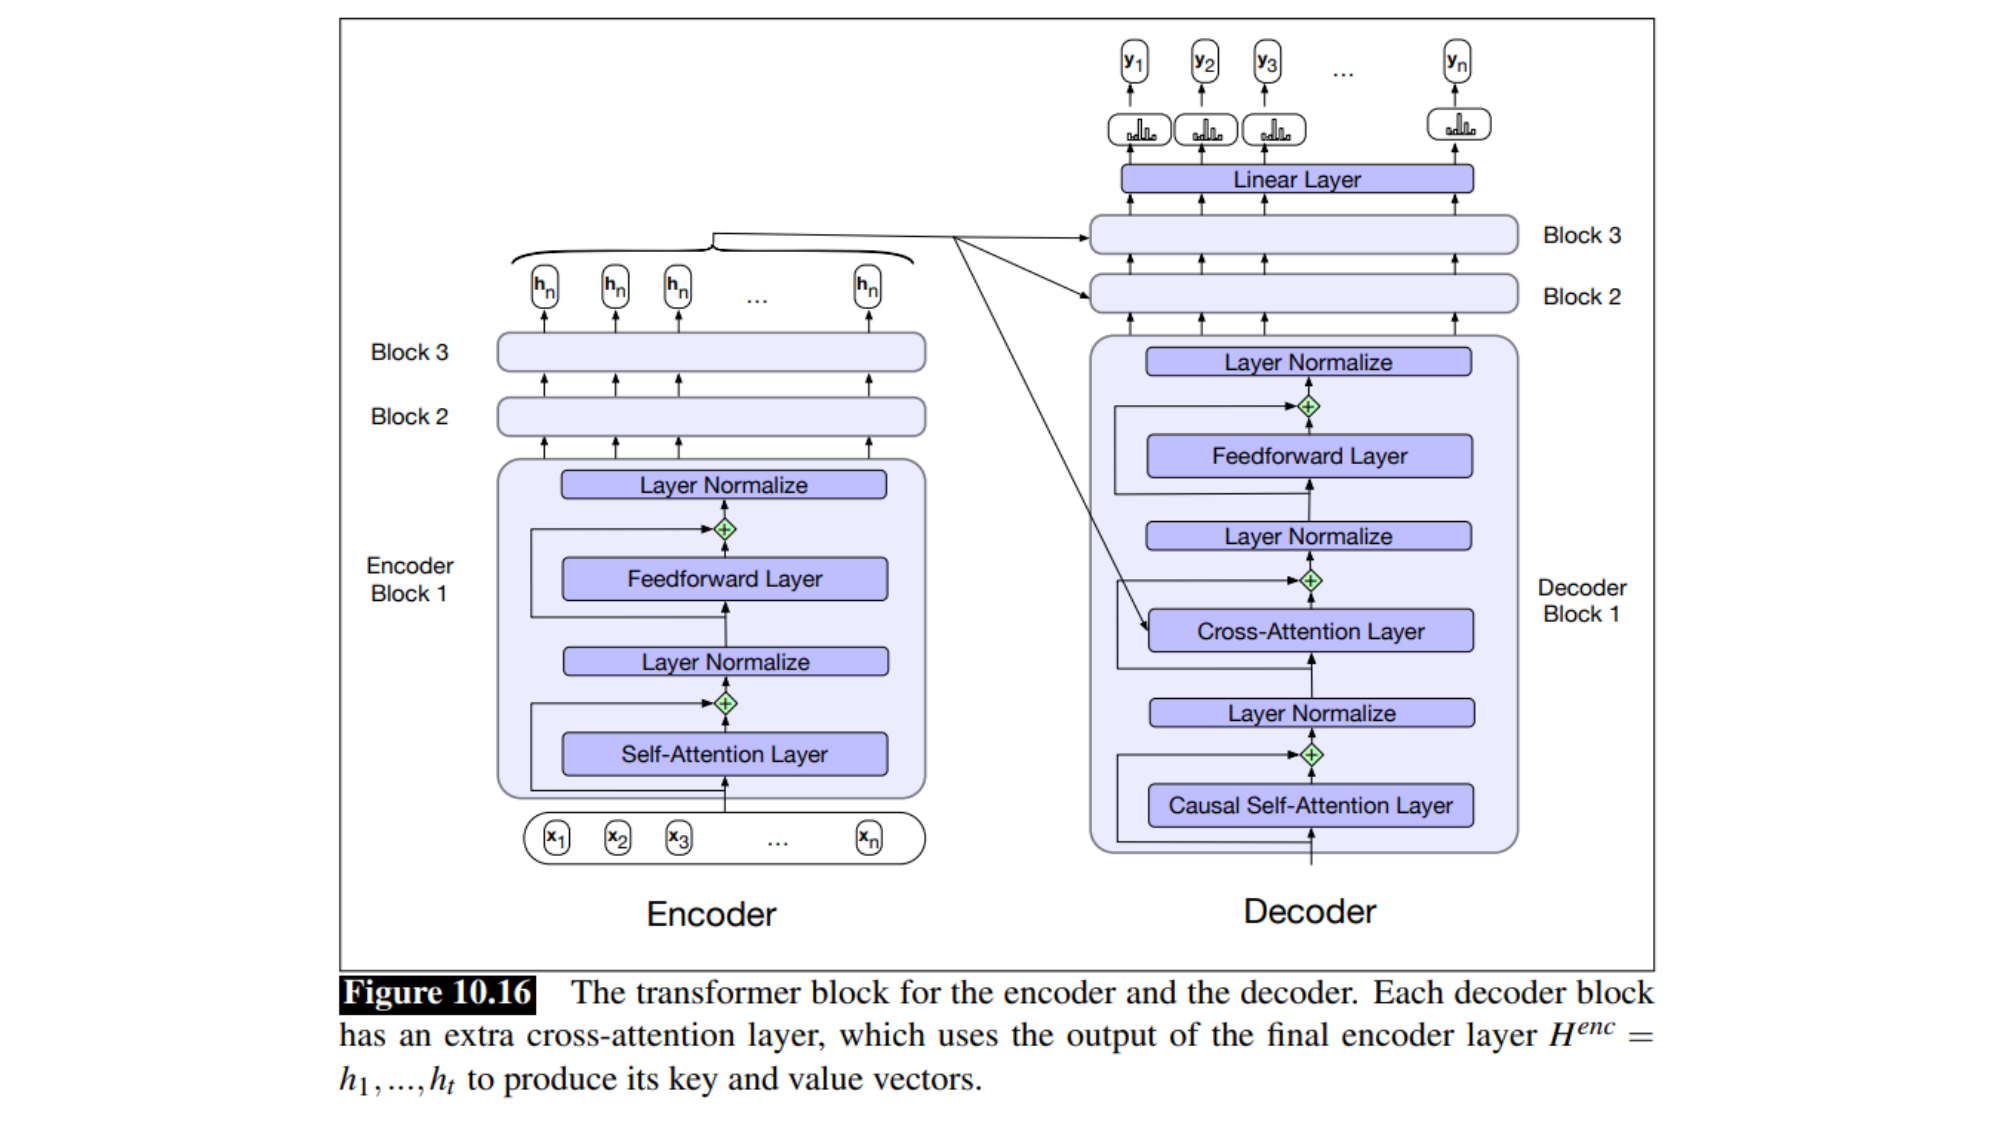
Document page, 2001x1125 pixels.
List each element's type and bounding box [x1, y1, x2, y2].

picture [289, 0, 1692, 1125]
